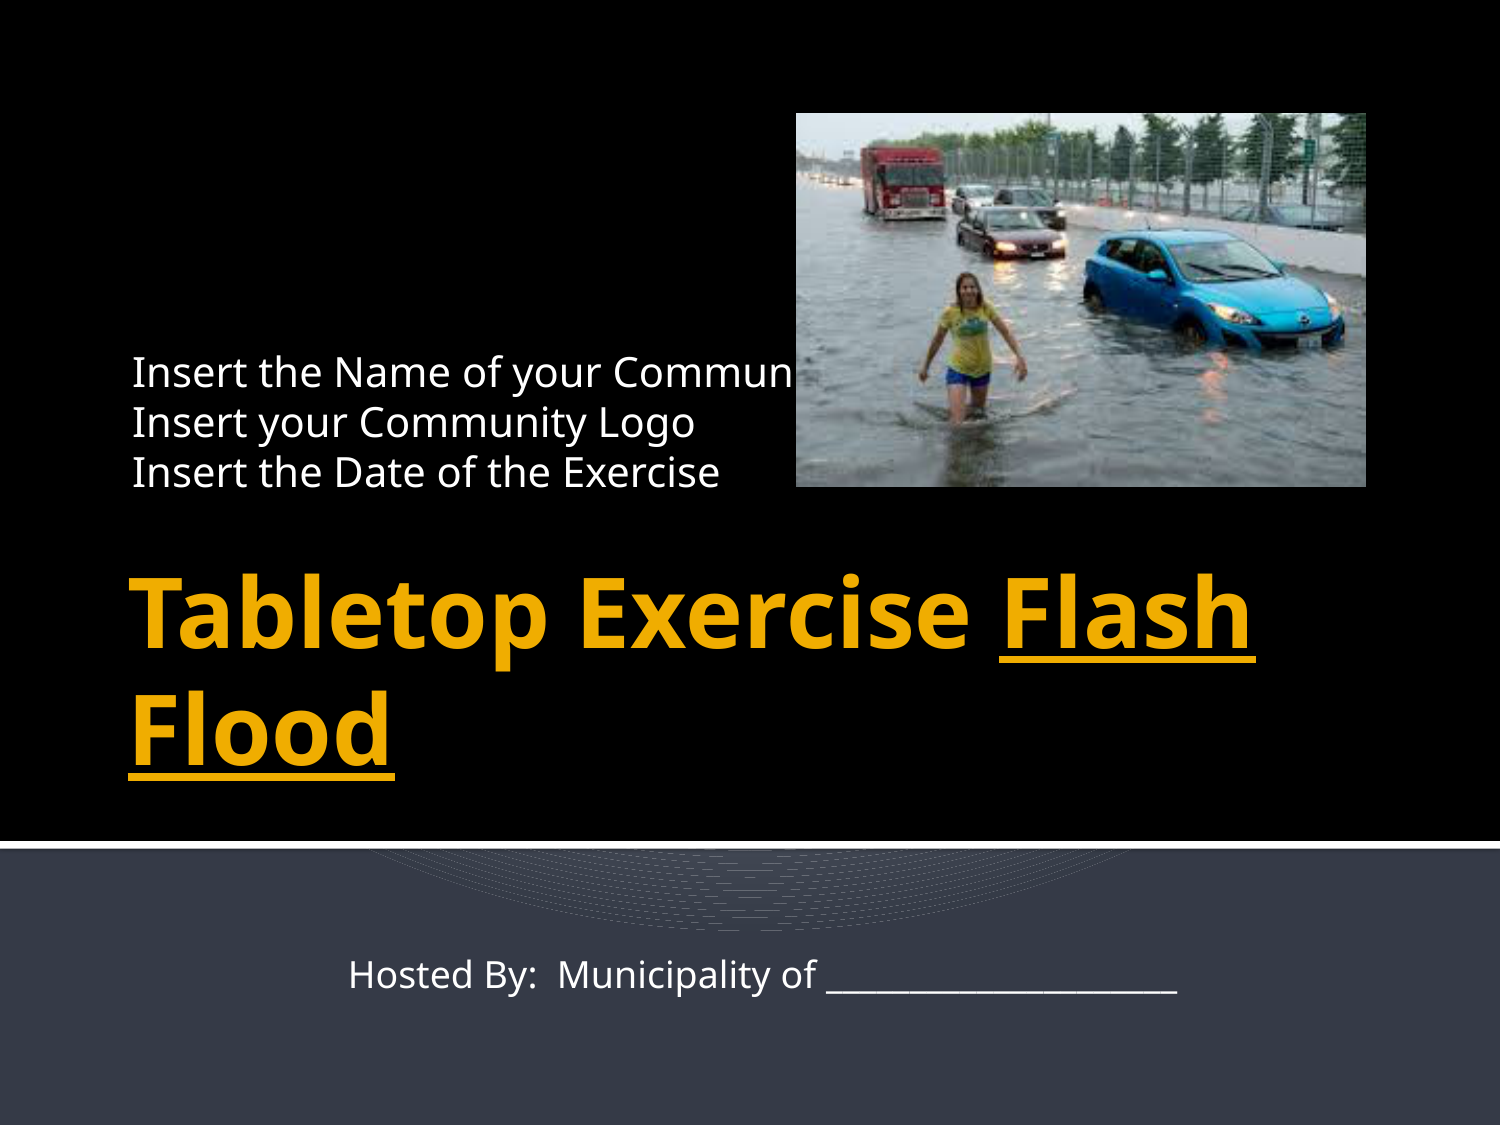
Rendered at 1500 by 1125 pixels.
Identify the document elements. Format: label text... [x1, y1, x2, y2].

title Tabletop Exercise Flash Flood [112, 550, 1438, 825]
picture [796, 113, 1366, 487]
subtitle Insert the Name of your Community Insert your Community Logo Insert the Date of the Exercise [112, 299, 1438, 546]
text_box Hosted By: Municipality of _____________________ [333, 898, 1194, 1049]
